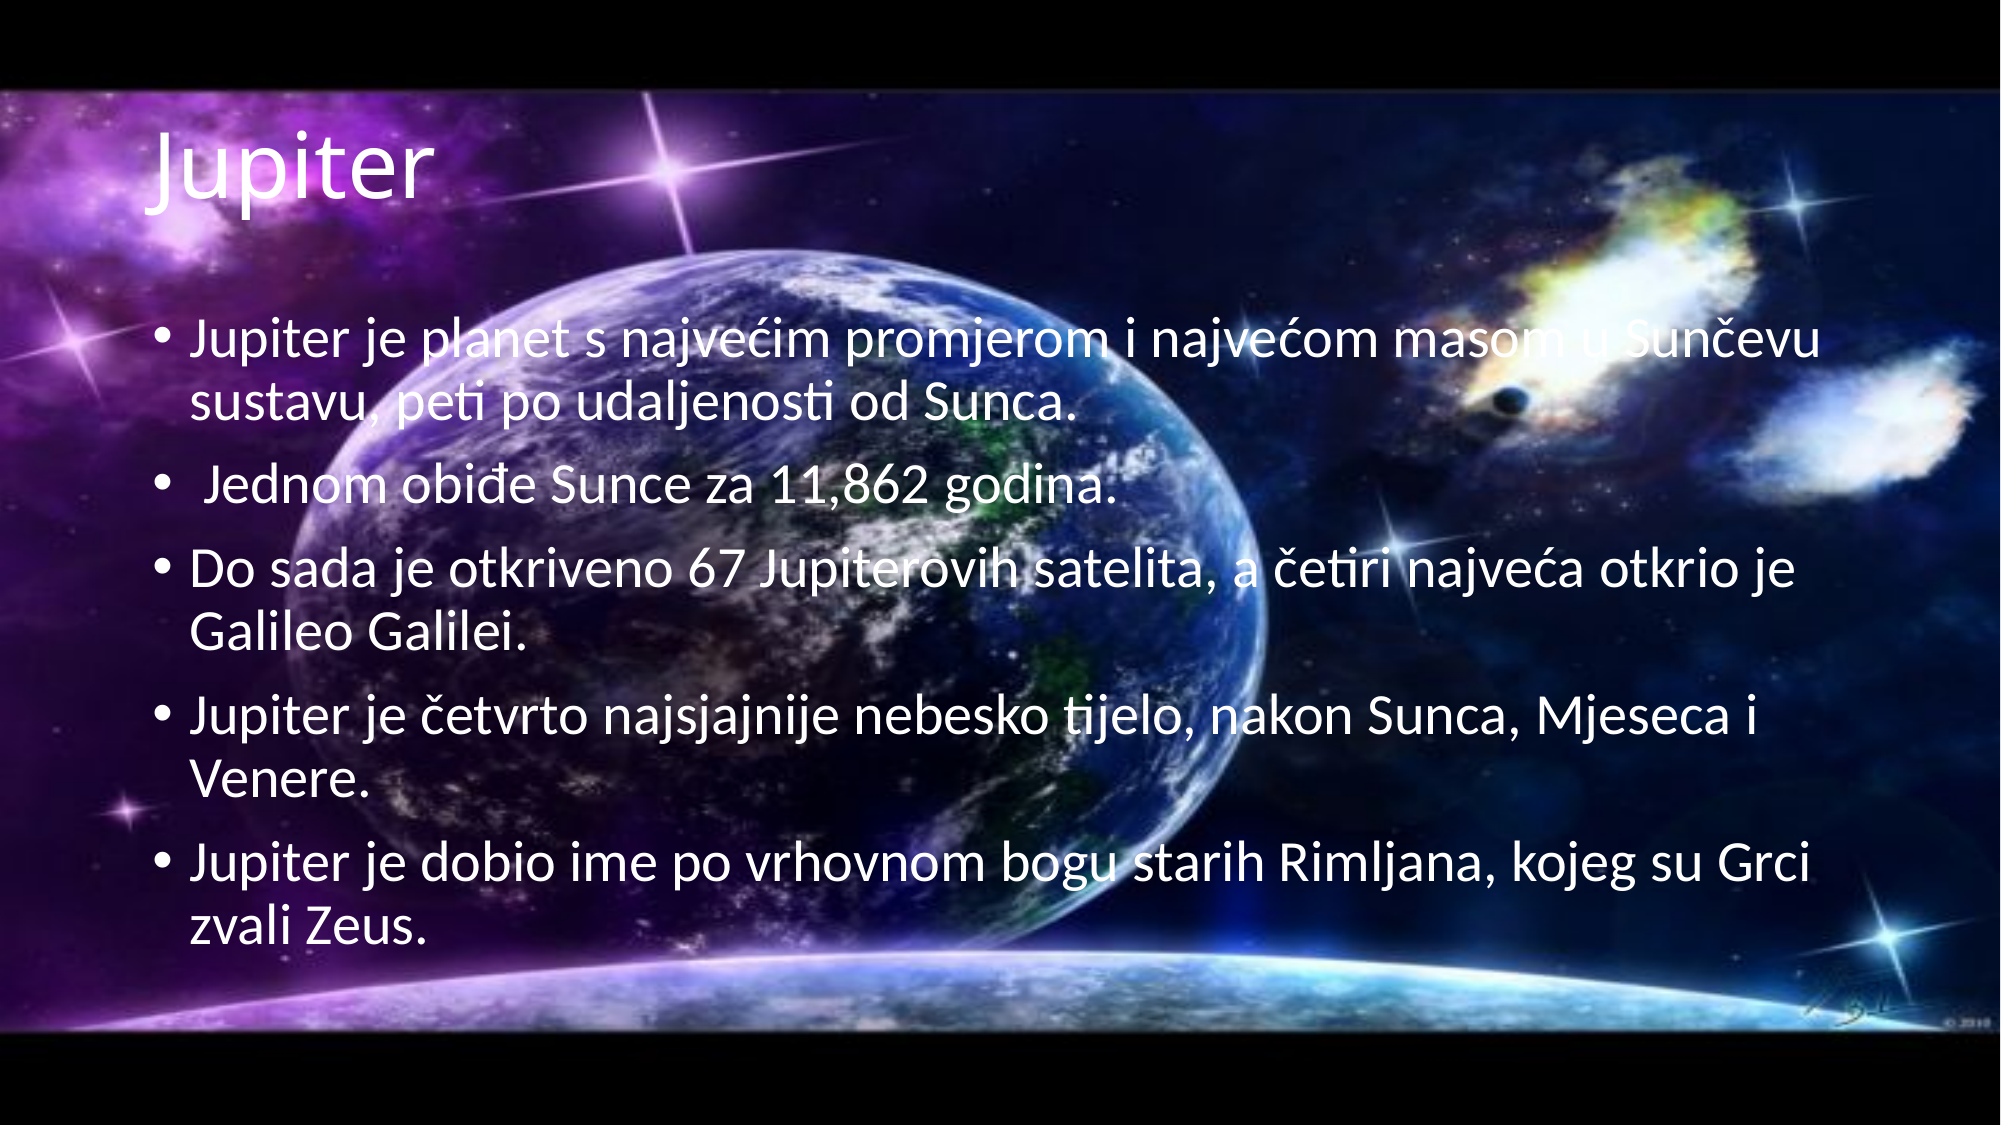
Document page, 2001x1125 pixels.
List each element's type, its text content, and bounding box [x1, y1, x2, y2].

picture [0, 0, 2001, 1125]
list Jupiter je planet s najvećim promjerom i najvećom masom u Sunčevu sustavu, peti po udaljenosti od Sunca. Jednom obiđe Sunce za 11,862 godina. Do sada je otkriveno 67 Jupiterovih satelita, a četiri najveća otkrio je Galileo Galilei. Jupiter je četvrto najsjajnije nebesko tijelo, nakon Sunca, Mjeseca i Venere. Jupiter je dobio ime po vrhovnom bogu starih Rimljana, kojeg su Grci zvali Zeus. [137, 299, 1863, 1014]
title Jupiter [137, 59, 1863, 278]
